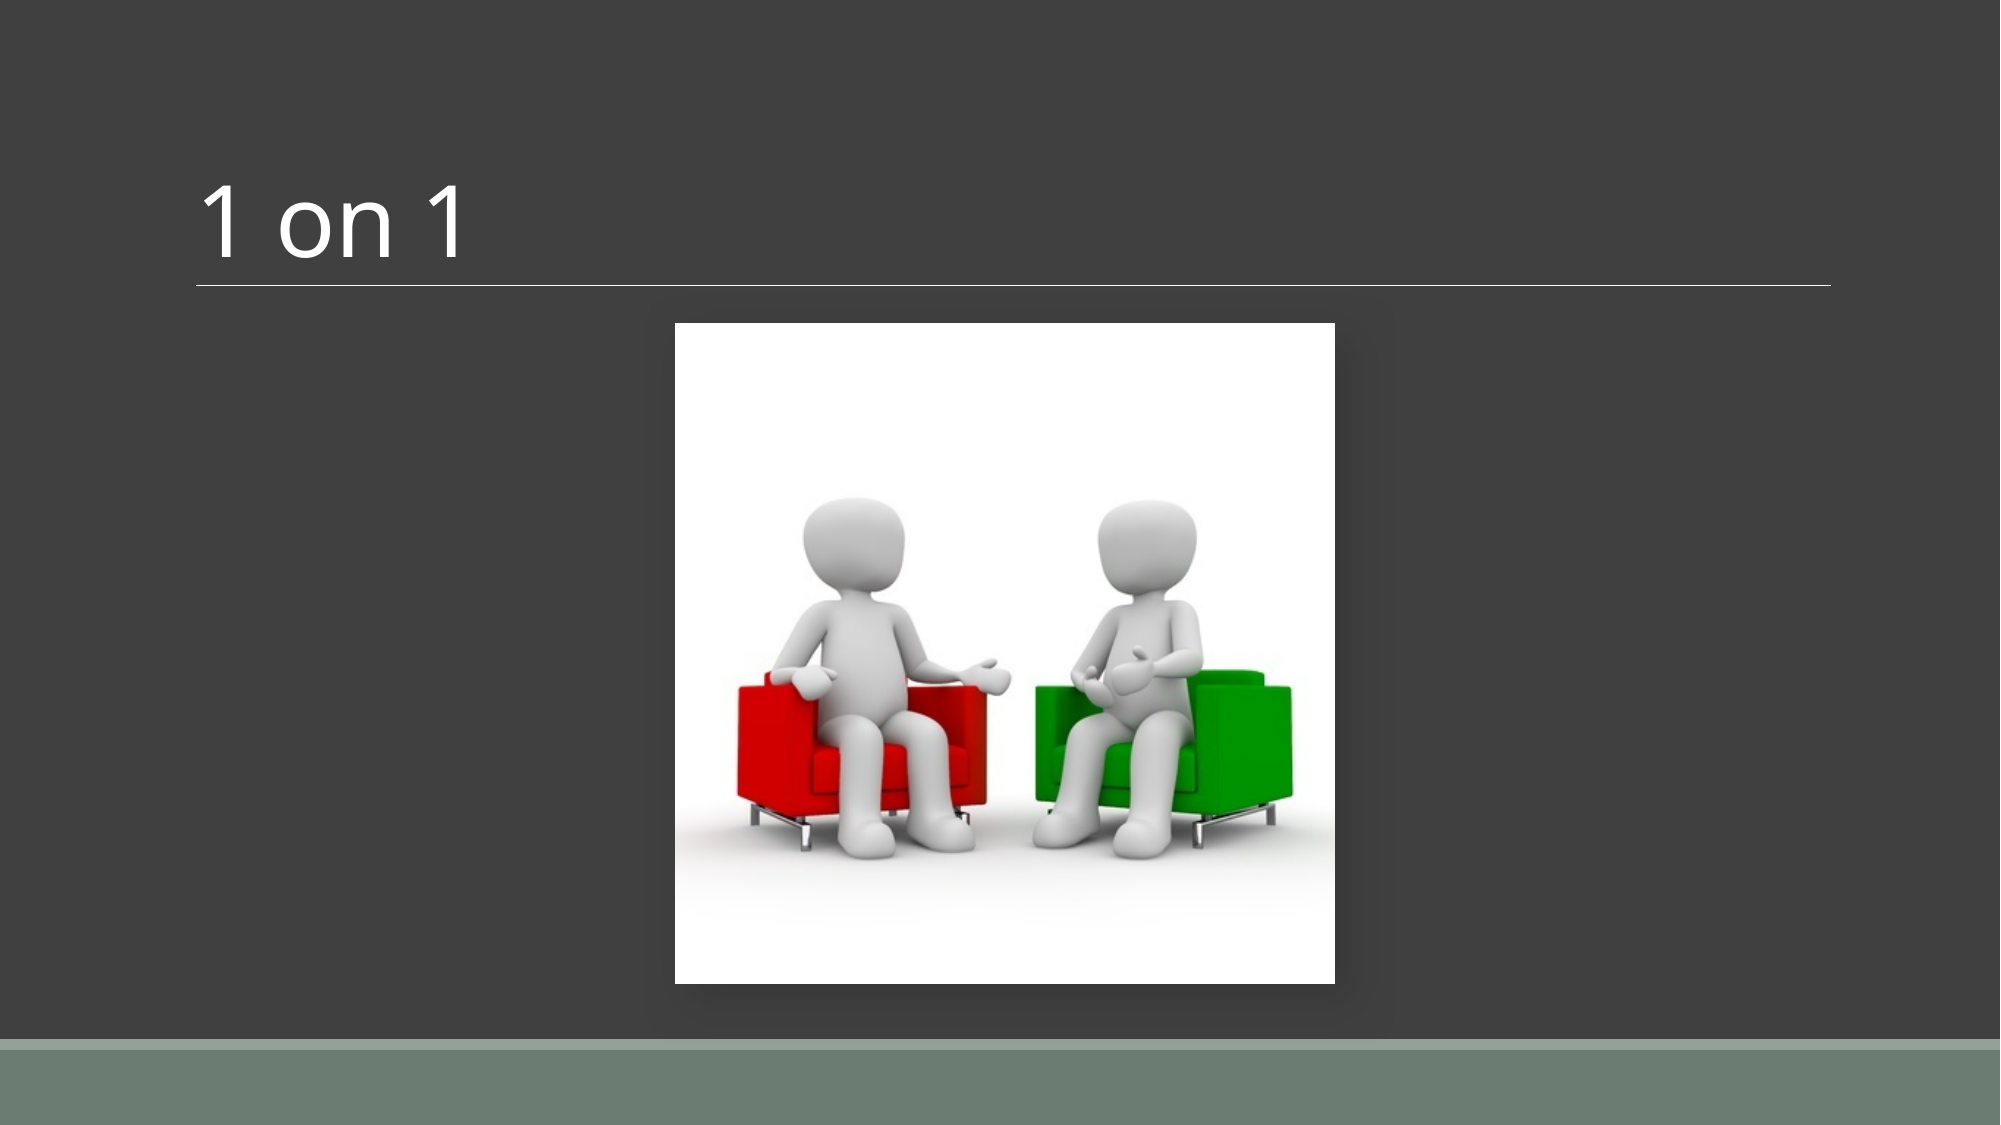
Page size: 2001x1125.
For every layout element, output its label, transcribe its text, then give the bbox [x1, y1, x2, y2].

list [674, 322, 1336, 984]
title 1 on 1 [180, 47, 1830, 285]
